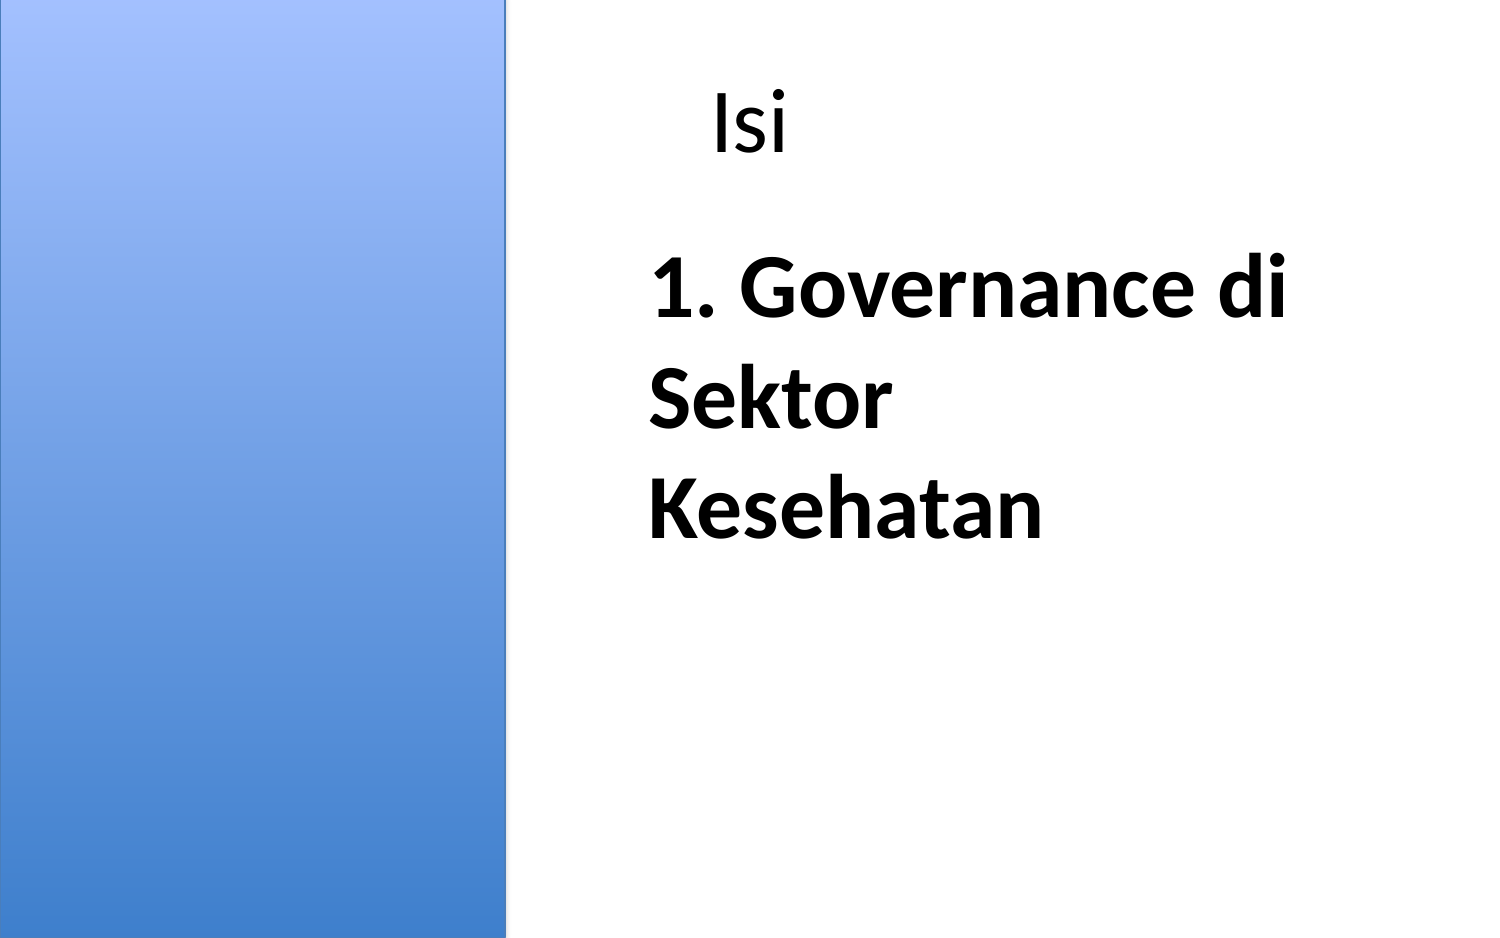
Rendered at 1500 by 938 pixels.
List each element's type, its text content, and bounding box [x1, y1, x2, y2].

title Isi [509, 37, 1425, 194]
text_box [0, 0, 506, 938]
list 1. Governance di Sektor Kesehatan [633, 218, 1313, 838]
